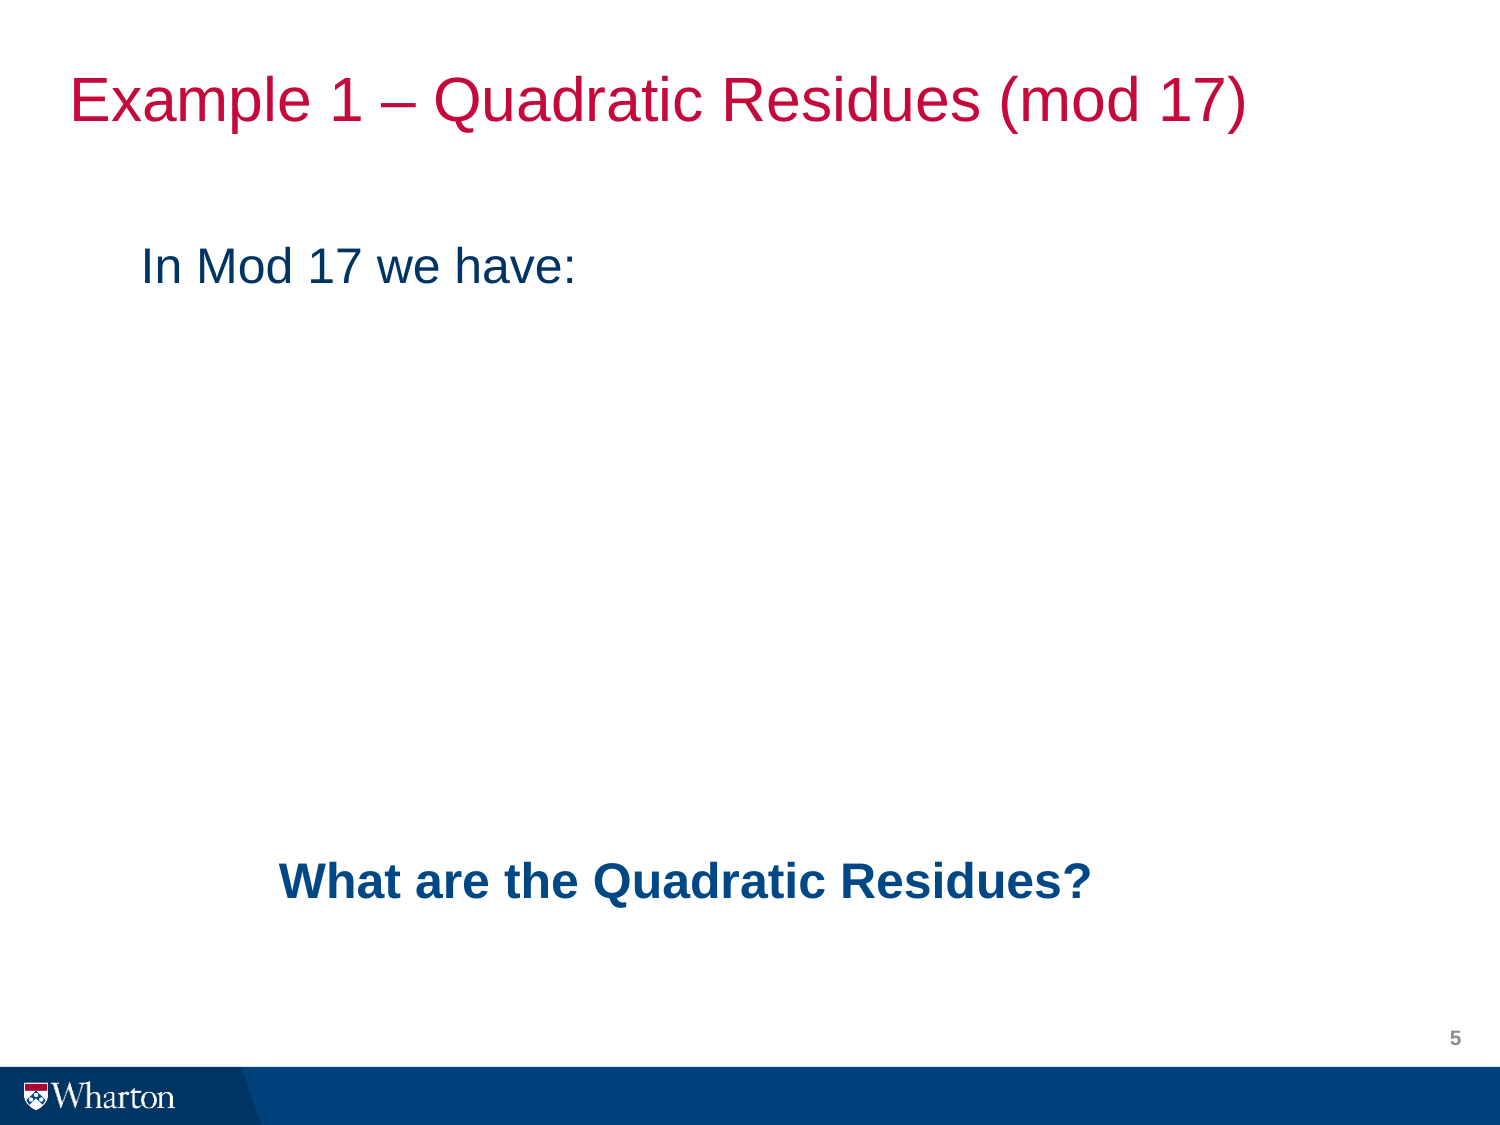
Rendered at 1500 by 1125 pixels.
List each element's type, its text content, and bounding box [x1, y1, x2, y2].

title Example 1 – Quadratic Residues (mod 17) [69, 59, 1364, 144]
text_box What are the Quadratic Residues? [264, 840, 1236, 951]
list In Mod 17 we have: [103, 218, 1397, 405]
picture [24, 1081, 175, 1110]
slide_number 5 [1139, 1006, 1477, 1067]
